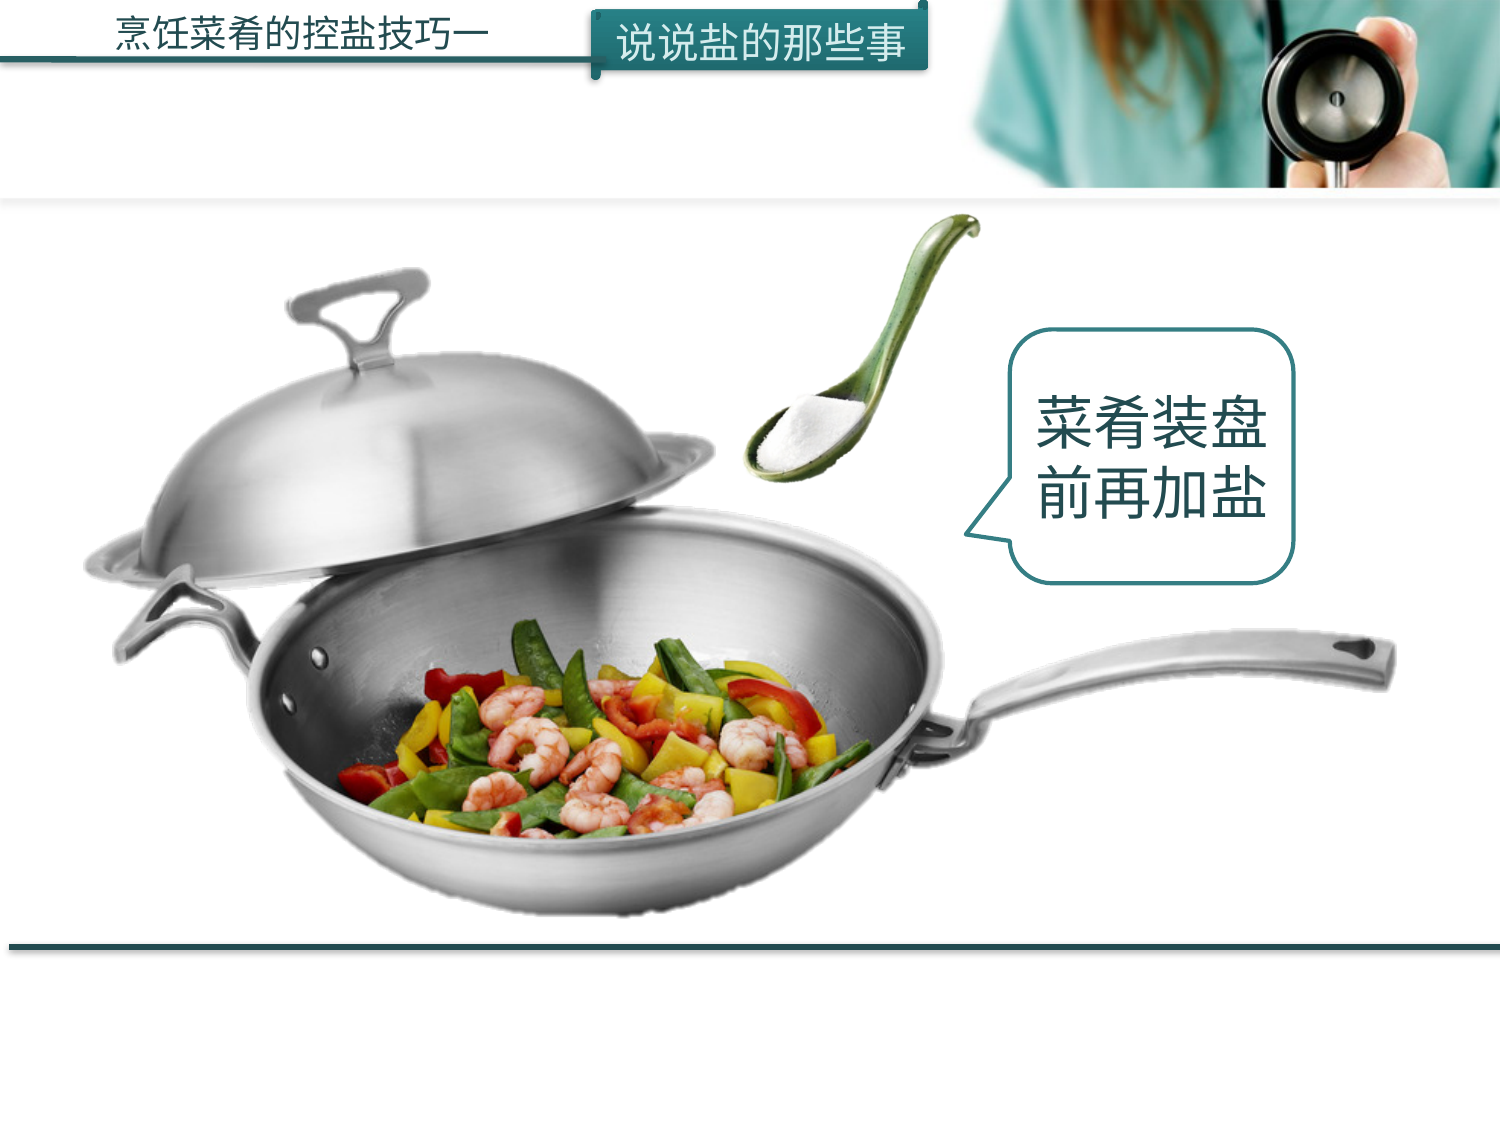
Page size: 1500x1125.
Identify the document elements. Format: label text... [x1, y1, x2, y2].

picture [0, 0, 920, 56]
text_box 烹饪菜肴的控盐技巧一 [100, 2, 538, 63]
picture [0, 0, 1500, 1125]
